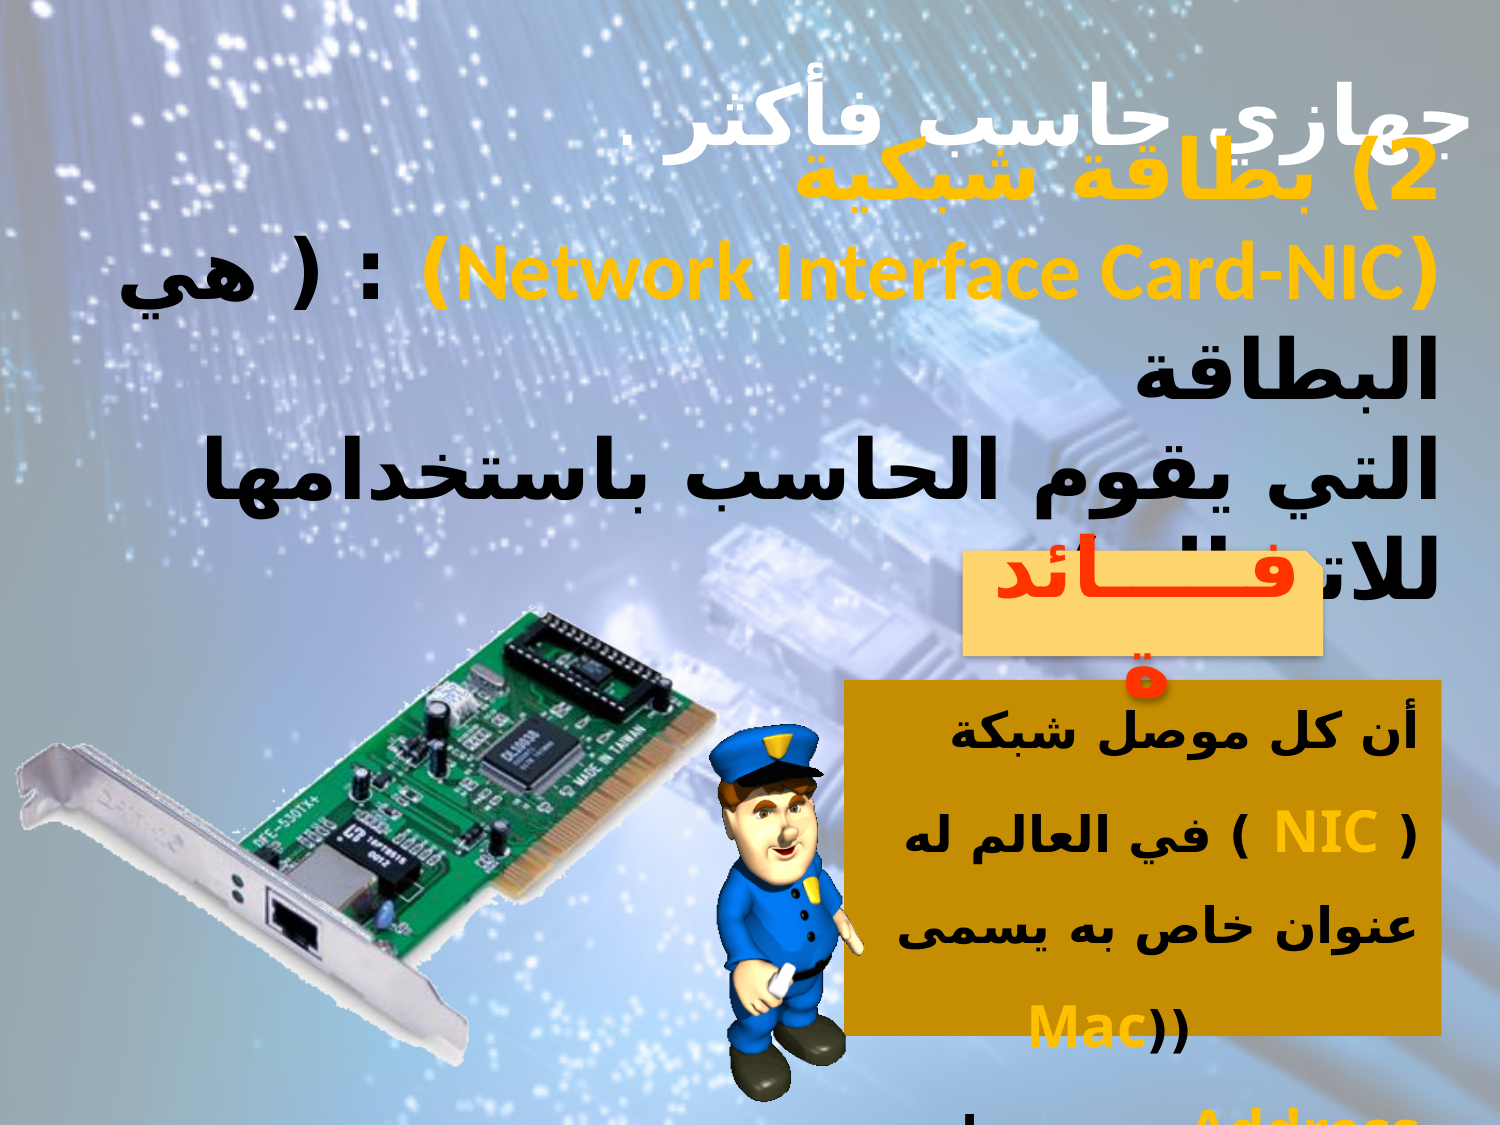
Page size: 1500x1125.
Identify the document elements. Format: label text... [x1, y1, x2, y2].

picture [0, 591, 940, 1125]
text_box 1) جهازي حاسب فأكثر . [599, 54, 1500, 170]
text_box أن كل موصل شبكة ( NIC ) في العالم له عنوان خاص به يسمى ((Mac Address هو عنوان يوضع في بطاقة الاتصال. [832, 661, 1435, 1125]
title 2) بطاقة شبكية (Network Interface Card-NIC) : ( هي البطاقة التي يقوم الحاسب باستخدامها للاتصال ) [17, 231, 1459, 551]
text_box فـــــائدة [962, 550, 1324, 657]
text_box [1435, 679, 1442, 1036]
